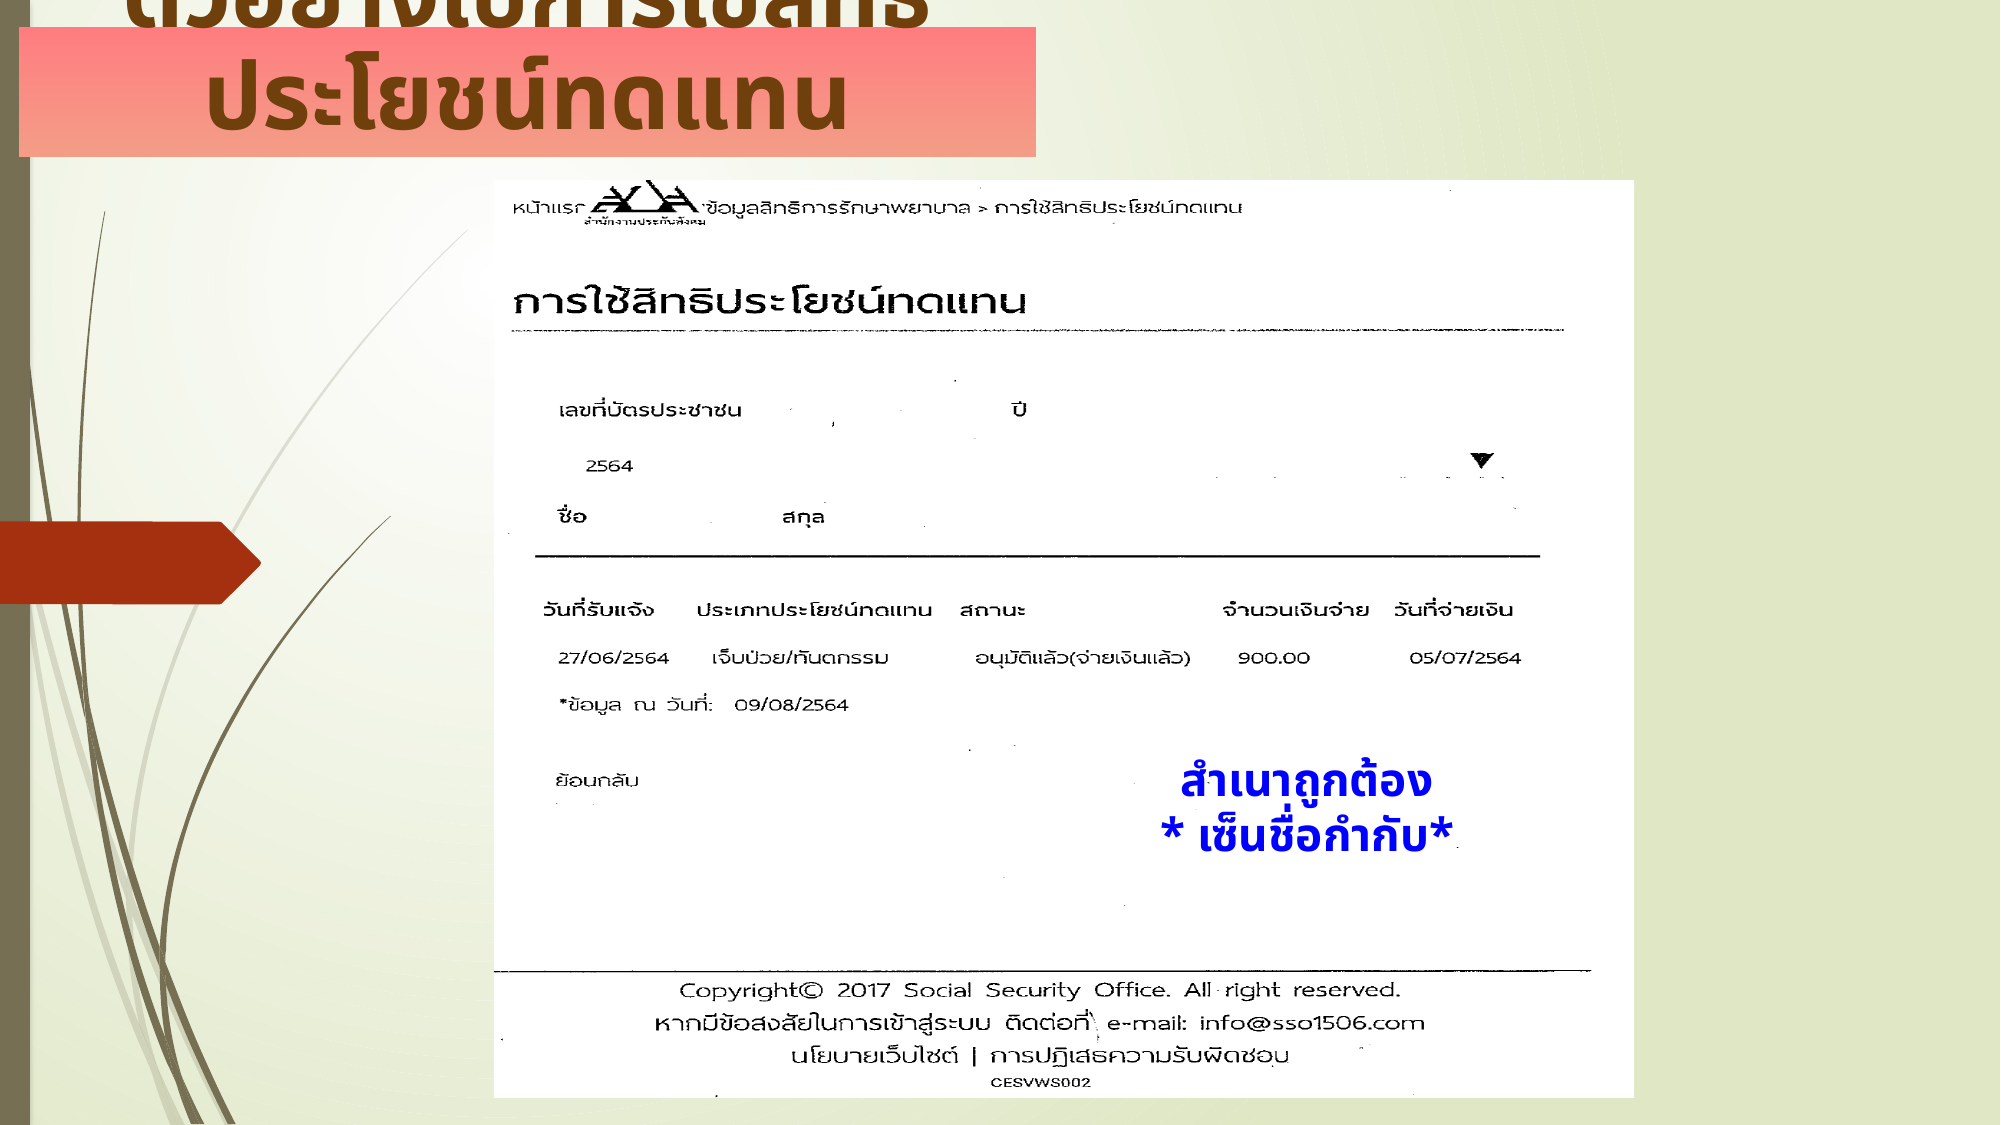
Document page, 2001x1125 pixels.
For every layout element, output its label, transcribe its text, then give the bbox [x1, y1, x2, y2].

text_box ตัวอย่างใบการใช้สิทธิประโยชน์ทดแทน [19, 27, 1036, 157]
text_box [493, 180, 1635, 1098]
